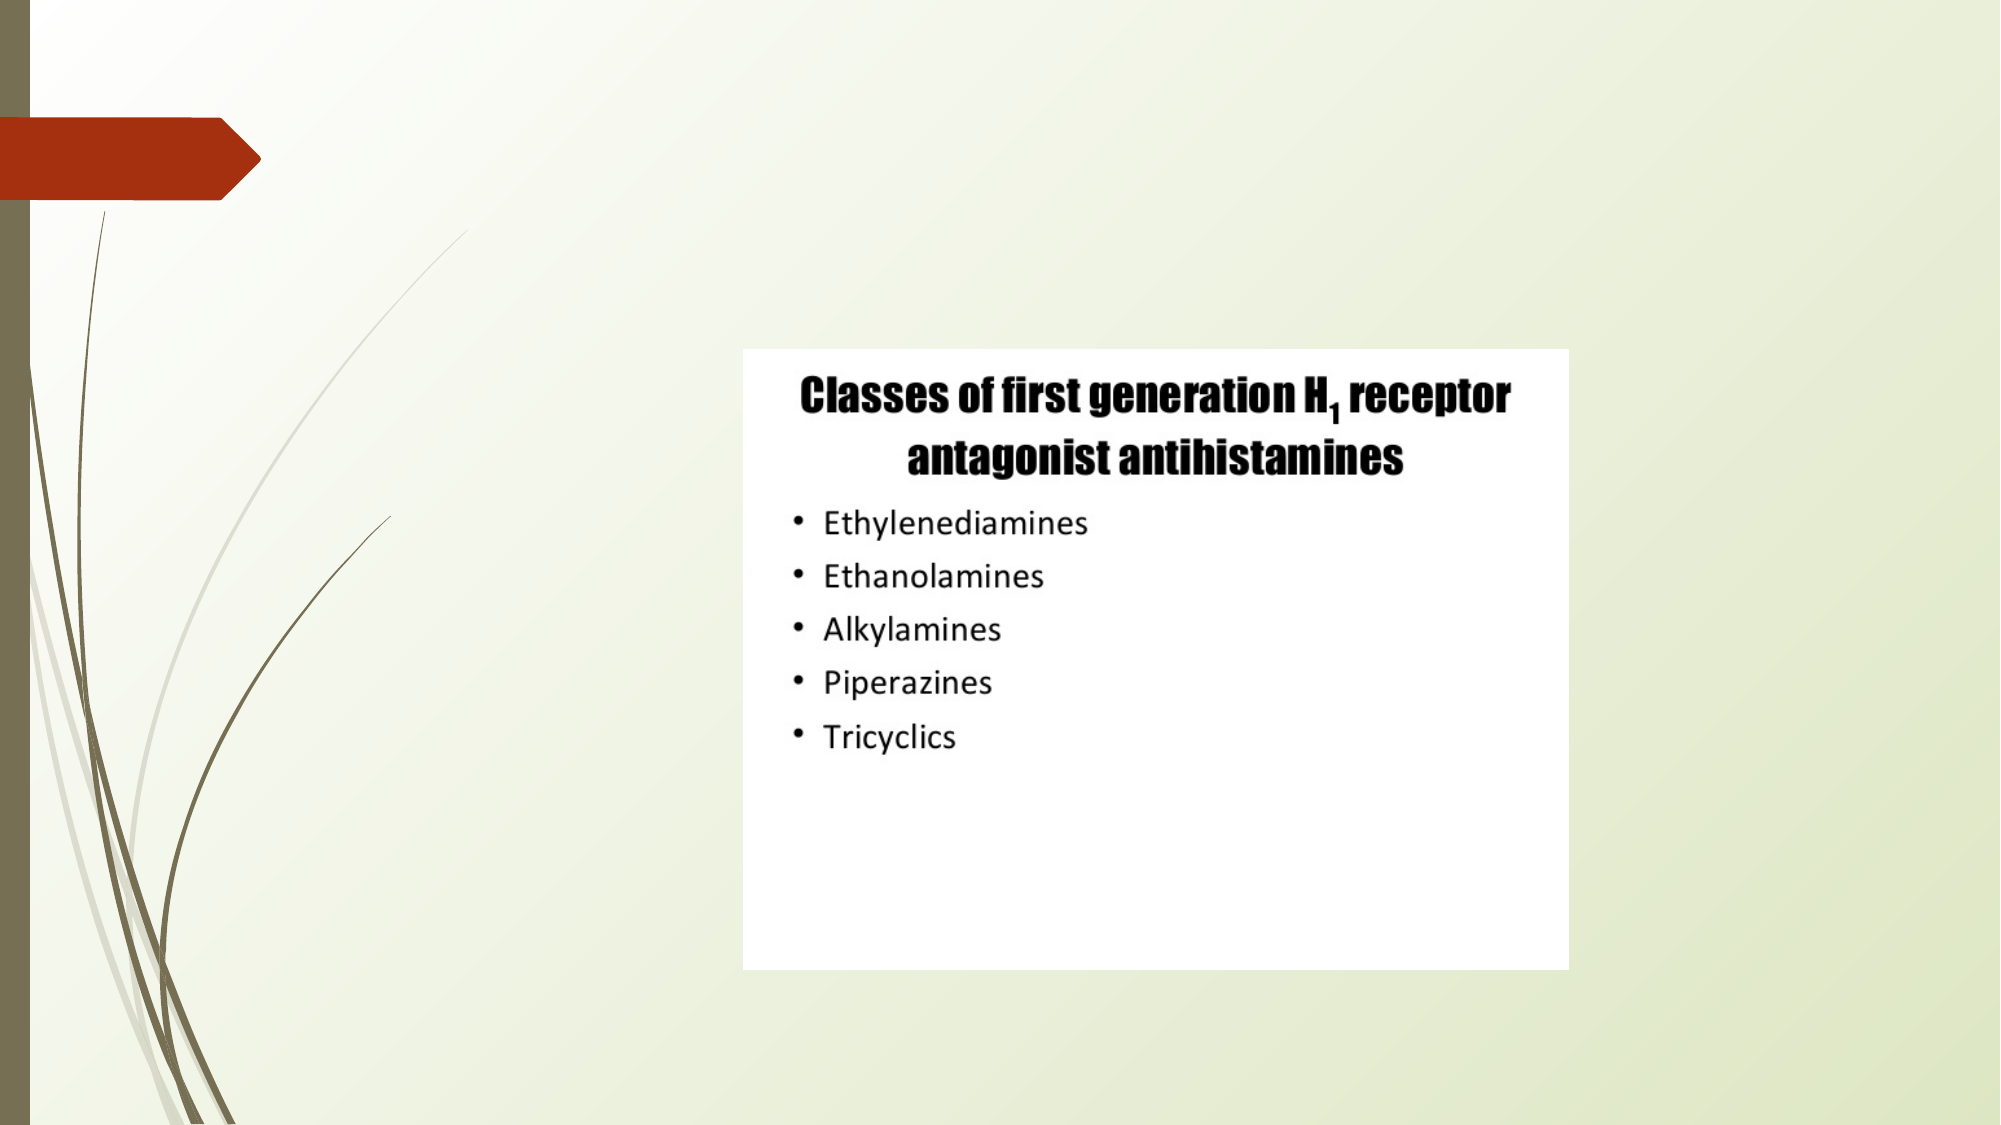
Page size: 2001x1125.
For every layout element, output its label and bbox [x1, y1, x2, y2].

list [742, 349, 1569, 971]
